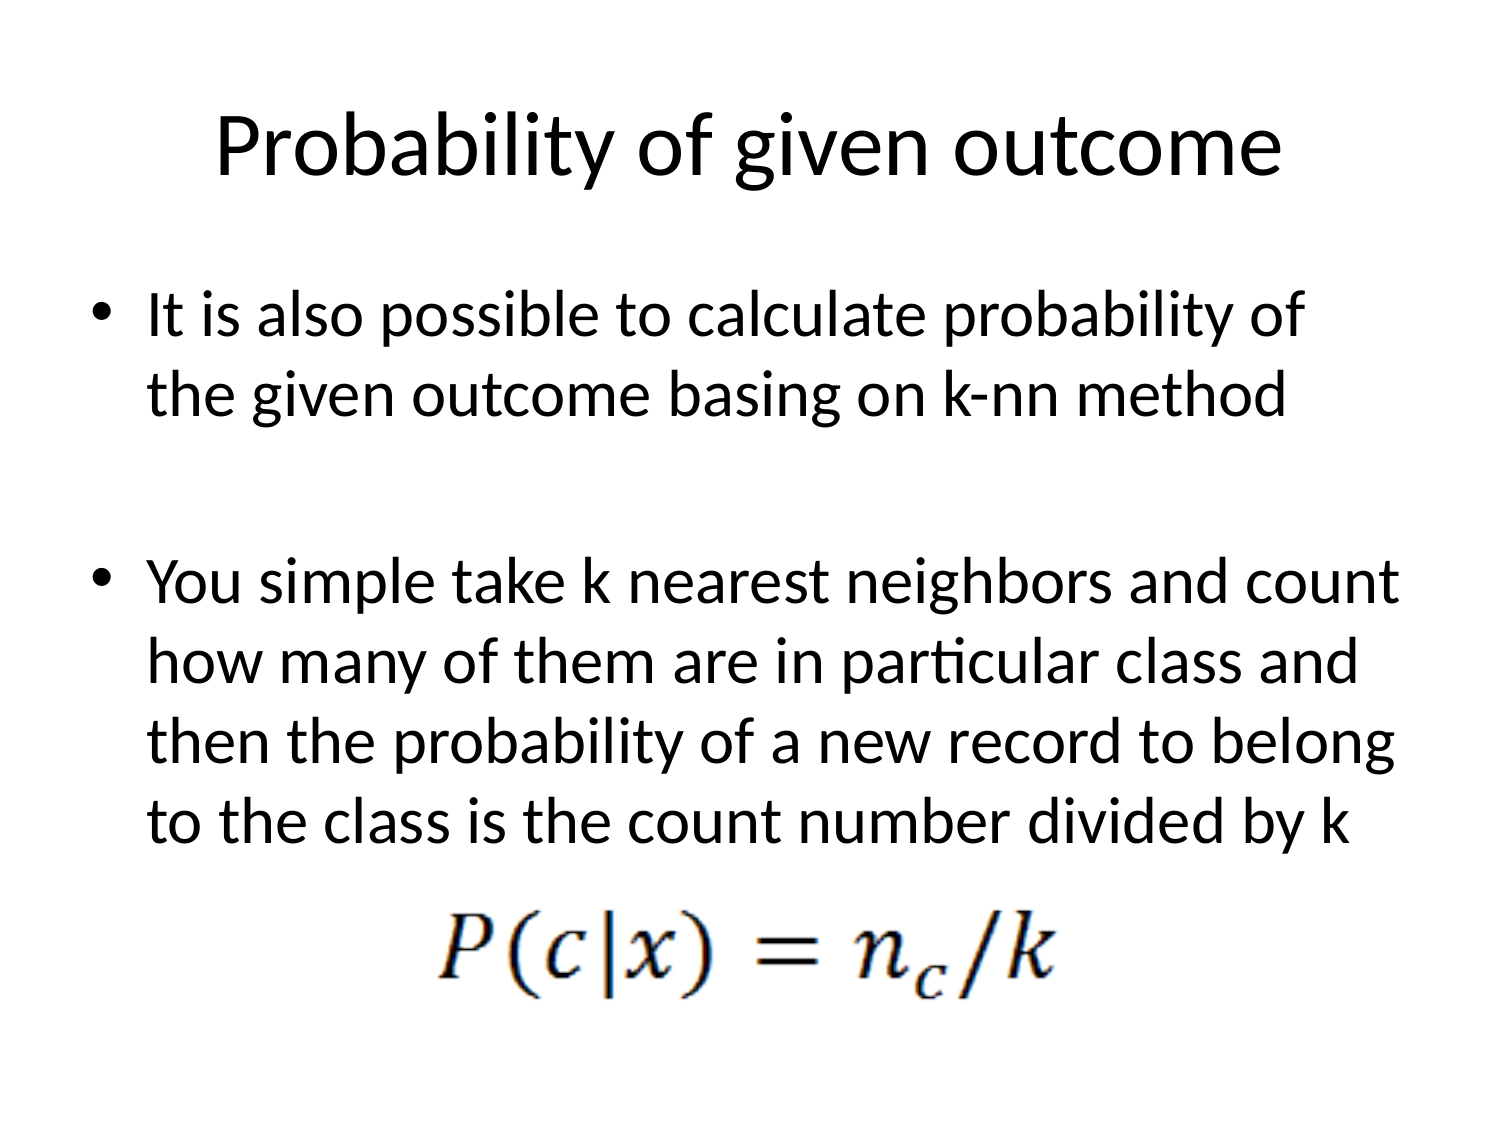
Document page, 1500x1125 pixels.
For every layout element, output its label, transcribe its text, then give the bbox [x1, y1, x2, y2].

list It is also possible to calculate probability of the given outcome basing on k-nn method You simple take k nearest neighbors and count how many of them are in particular class and then the probability of a new record to belong to the class is the count number divided by k [75, 262, 1425, 1005]
title Probability of given outcome [75, 45, 1425, 233]
picture [437, 887, 1063, 1004]
